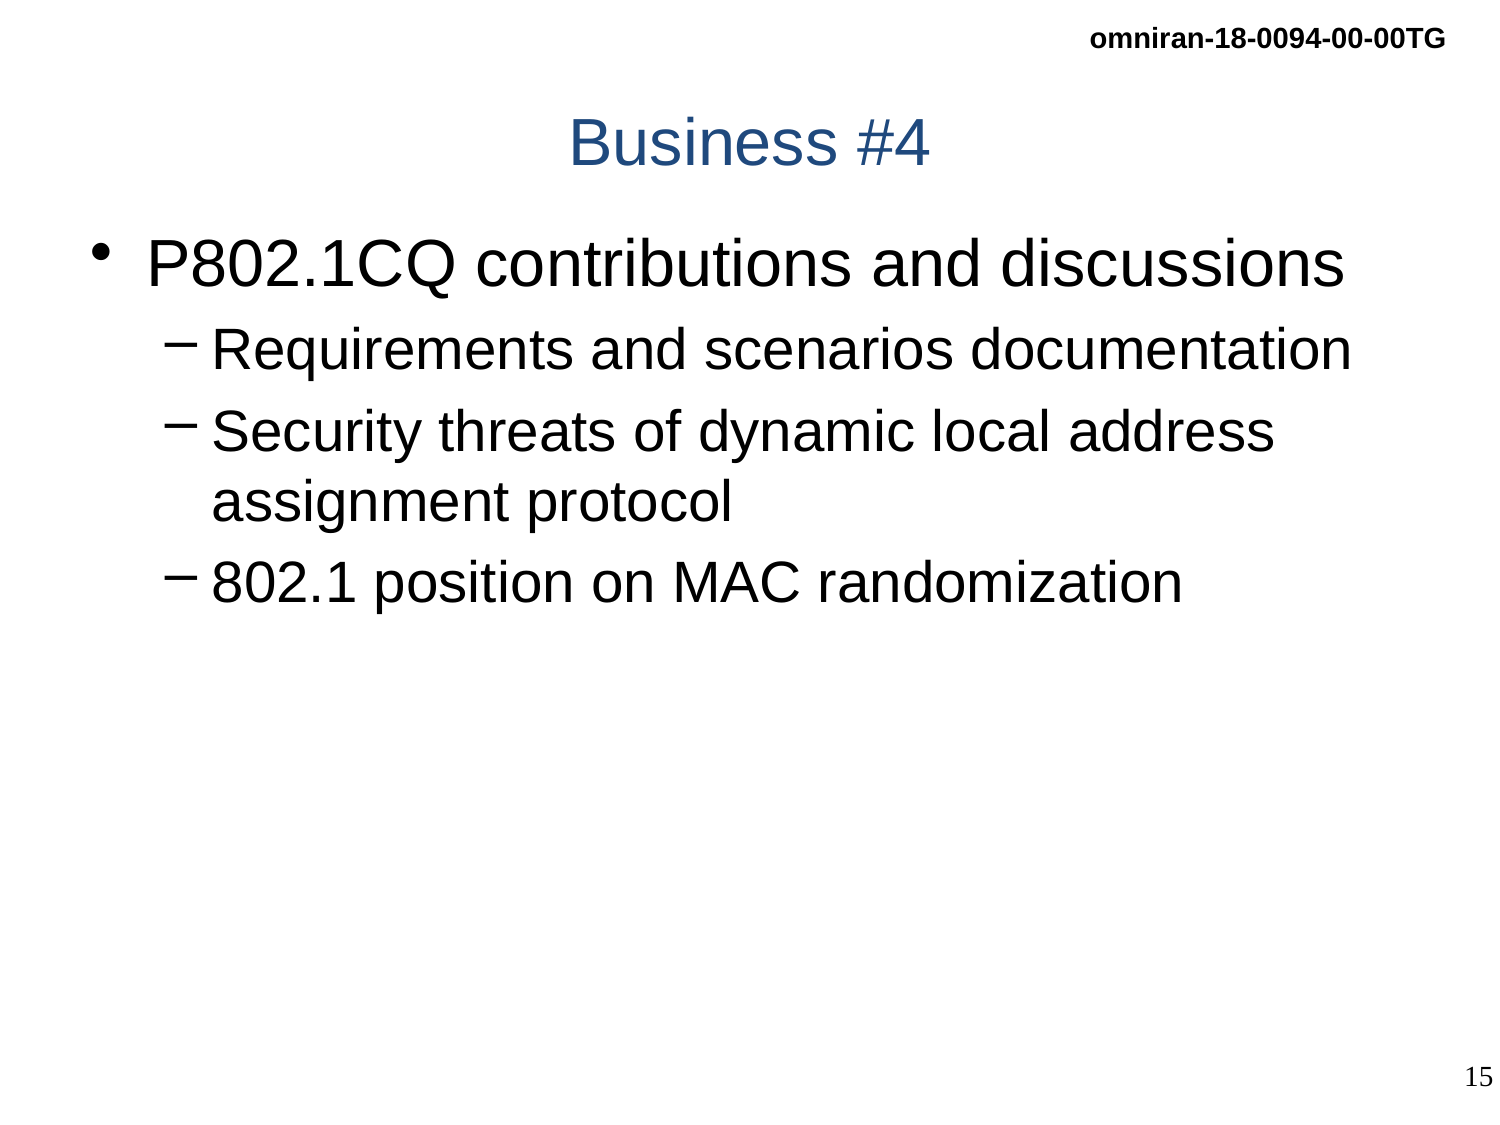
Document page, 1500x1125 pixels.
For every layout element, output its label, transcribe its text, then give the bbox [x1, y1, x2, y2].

title Business #4 [75, 45, 1425, 212]
list P802.1CQ contributions and discussions Requirements and scenarios documentation Security threats of dynamic local address assignment protocol 802.1 position on MAC randomization [75, 212, 1425, 1025]
